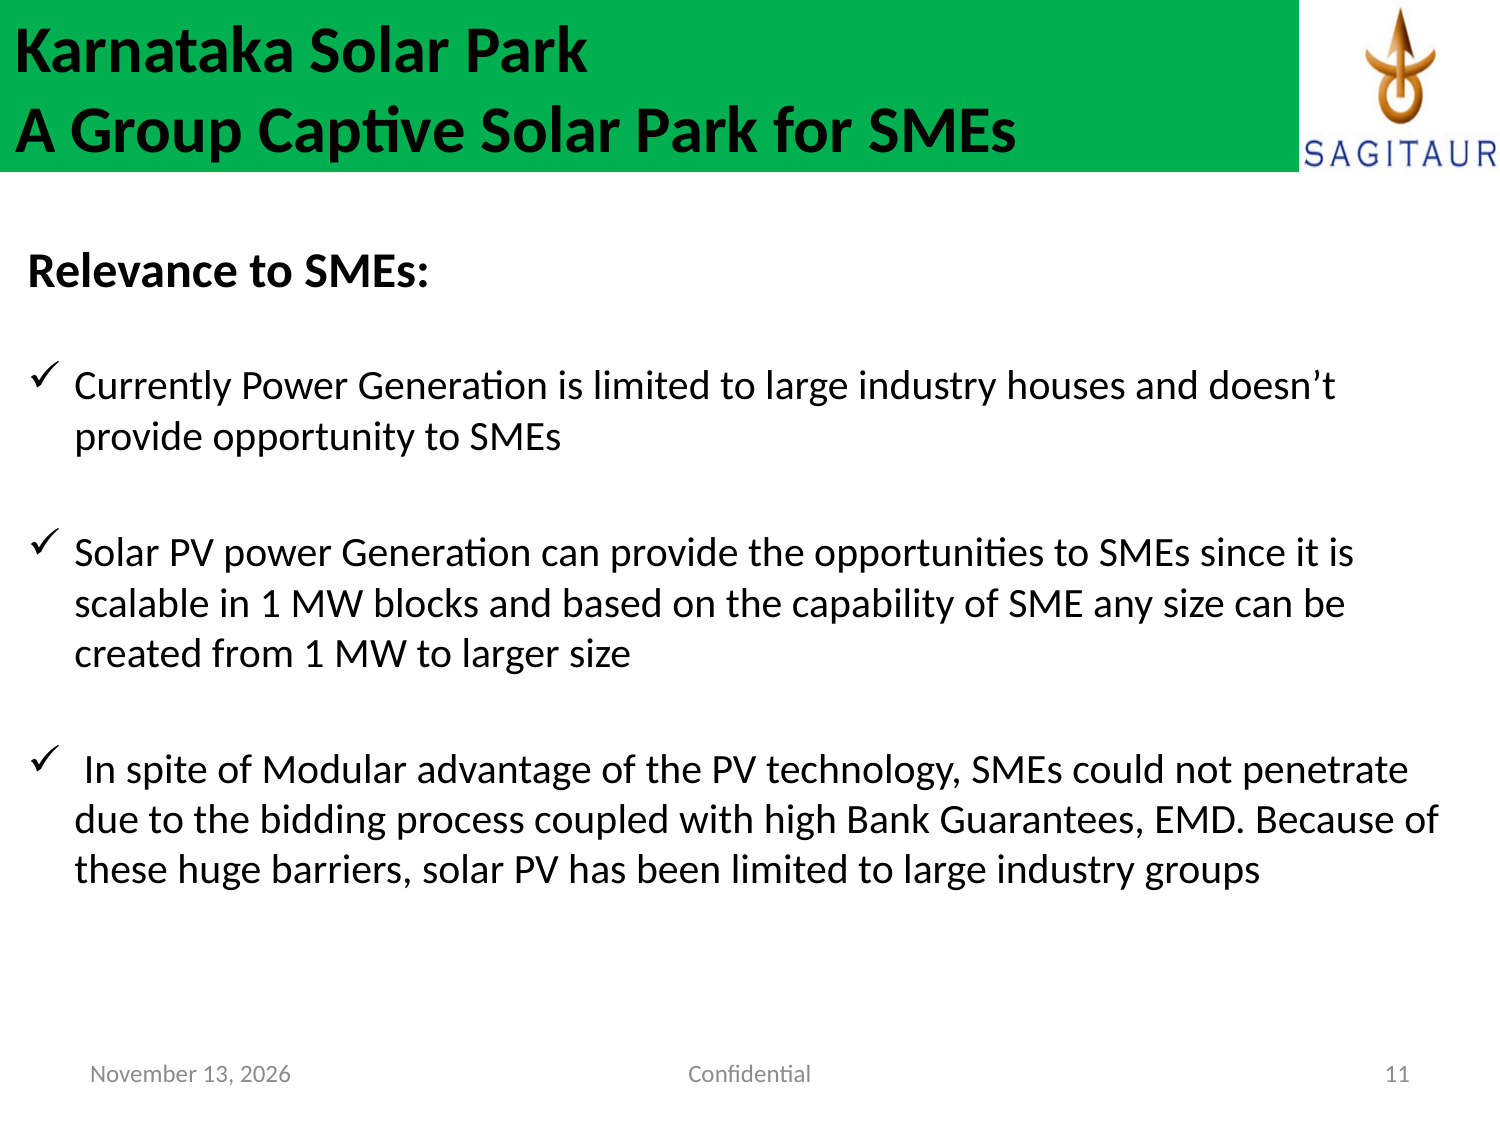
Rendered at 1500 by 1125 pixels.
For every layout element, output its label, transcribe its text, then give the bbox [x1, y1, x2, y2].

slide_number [75, 1042, 425, 1103]
picture [1299, 0, 1500, 173]
slide_number 11 [1074, 1042, 1425, 1103]
footer Confidential [512, 1042, 988, 1103]
subtitle Relevance to SMEs: Currently Power Generation is limited to large industry houses and doesn’t provide opportunity to SMEs Solar PV power Generation can provide the opportunities to SMEs since it is scalable in 1 MW blocks and based on the capability of SME any size can be created from 1 MW to larger size In spite of Modular advantage of the PV technology, SMEs could not penetrate due to the bidding process coupled with high Bank Guarantees, EMD. Because of these huge barriers, solar PV has been limited to large industry groups [12, 174, 1475, 1088]
text_box Karnataka Solar Park A Group Captive Solar Park for SMEs [0, 0, 1297, 173]
